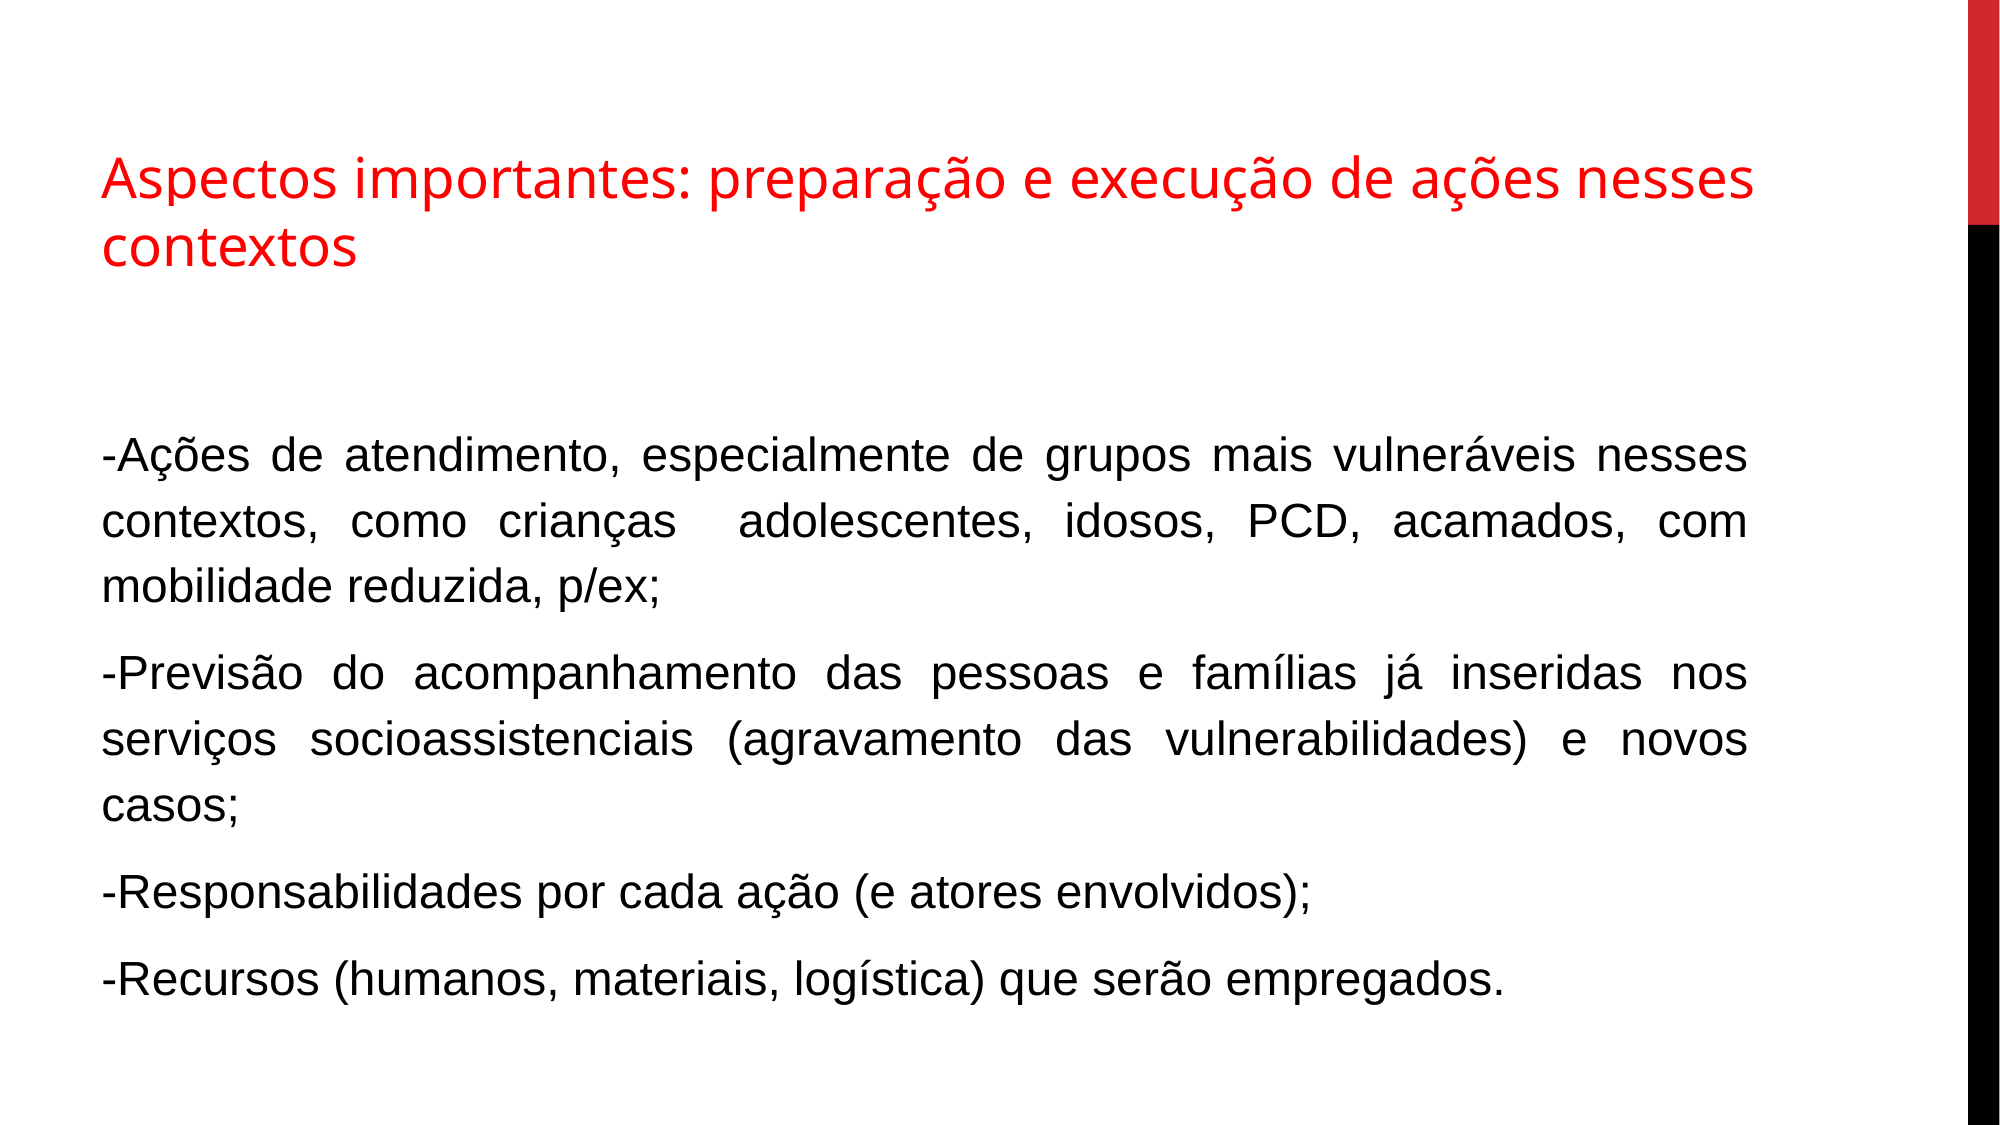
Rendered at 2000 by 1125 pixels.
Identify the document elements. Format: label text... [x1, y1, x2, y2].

text_box -Ações de atendimento, especialmente de grupos mais vulneráveis nesses contextos, como crianças adolescentes, idosos, PCD, acamados, com mobilidade reduzida, p/ex; -Previsão do acompanhamento das pessoas e famílias já inseridas nos serviços socioassistenciais (agravamento das vulnerabilidades) e novos casos; -Responsabilidades por cada ação (e atores envolvidos); -Recursos (humanos, materiais, logística) que serão empregados. [86, 303, 1766, 1116]
title Aspectos importantes: preparação e execução de ações nesses contextos [86, 11, 1839, 286]
